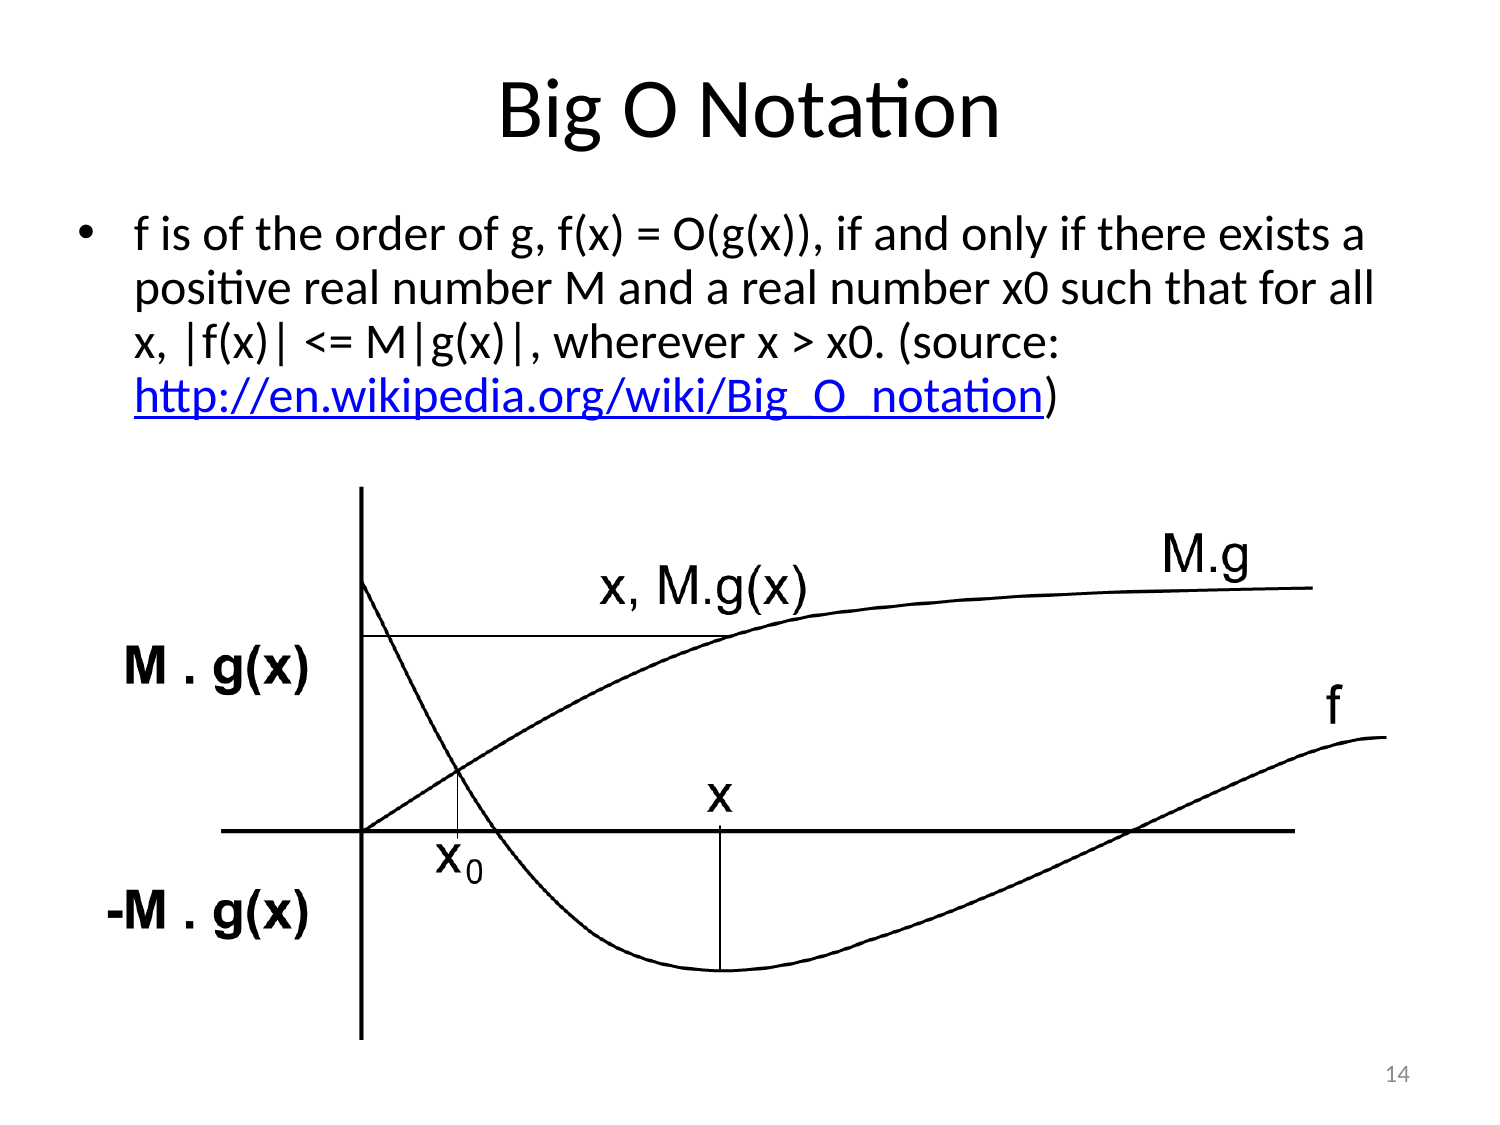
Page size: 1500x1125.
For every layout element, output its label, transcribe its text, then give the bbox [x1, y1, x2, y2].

list f is of the order of g, f(x) = O(g(x)), if and only if there exists a positive real number M and a real number x0 such that for all x, |f(x)| <= M|g(x)|, wherever x > x0. (source: http://en.wikipedia.org/wiki/Big_O_notation) [62, 200, 1425, 463]
picture [74, 462, 1413, 1065]
title Big O Notation [75, 45, 1425, 163]
slide_number 14 [1074, 1042, 1425, 1103]
